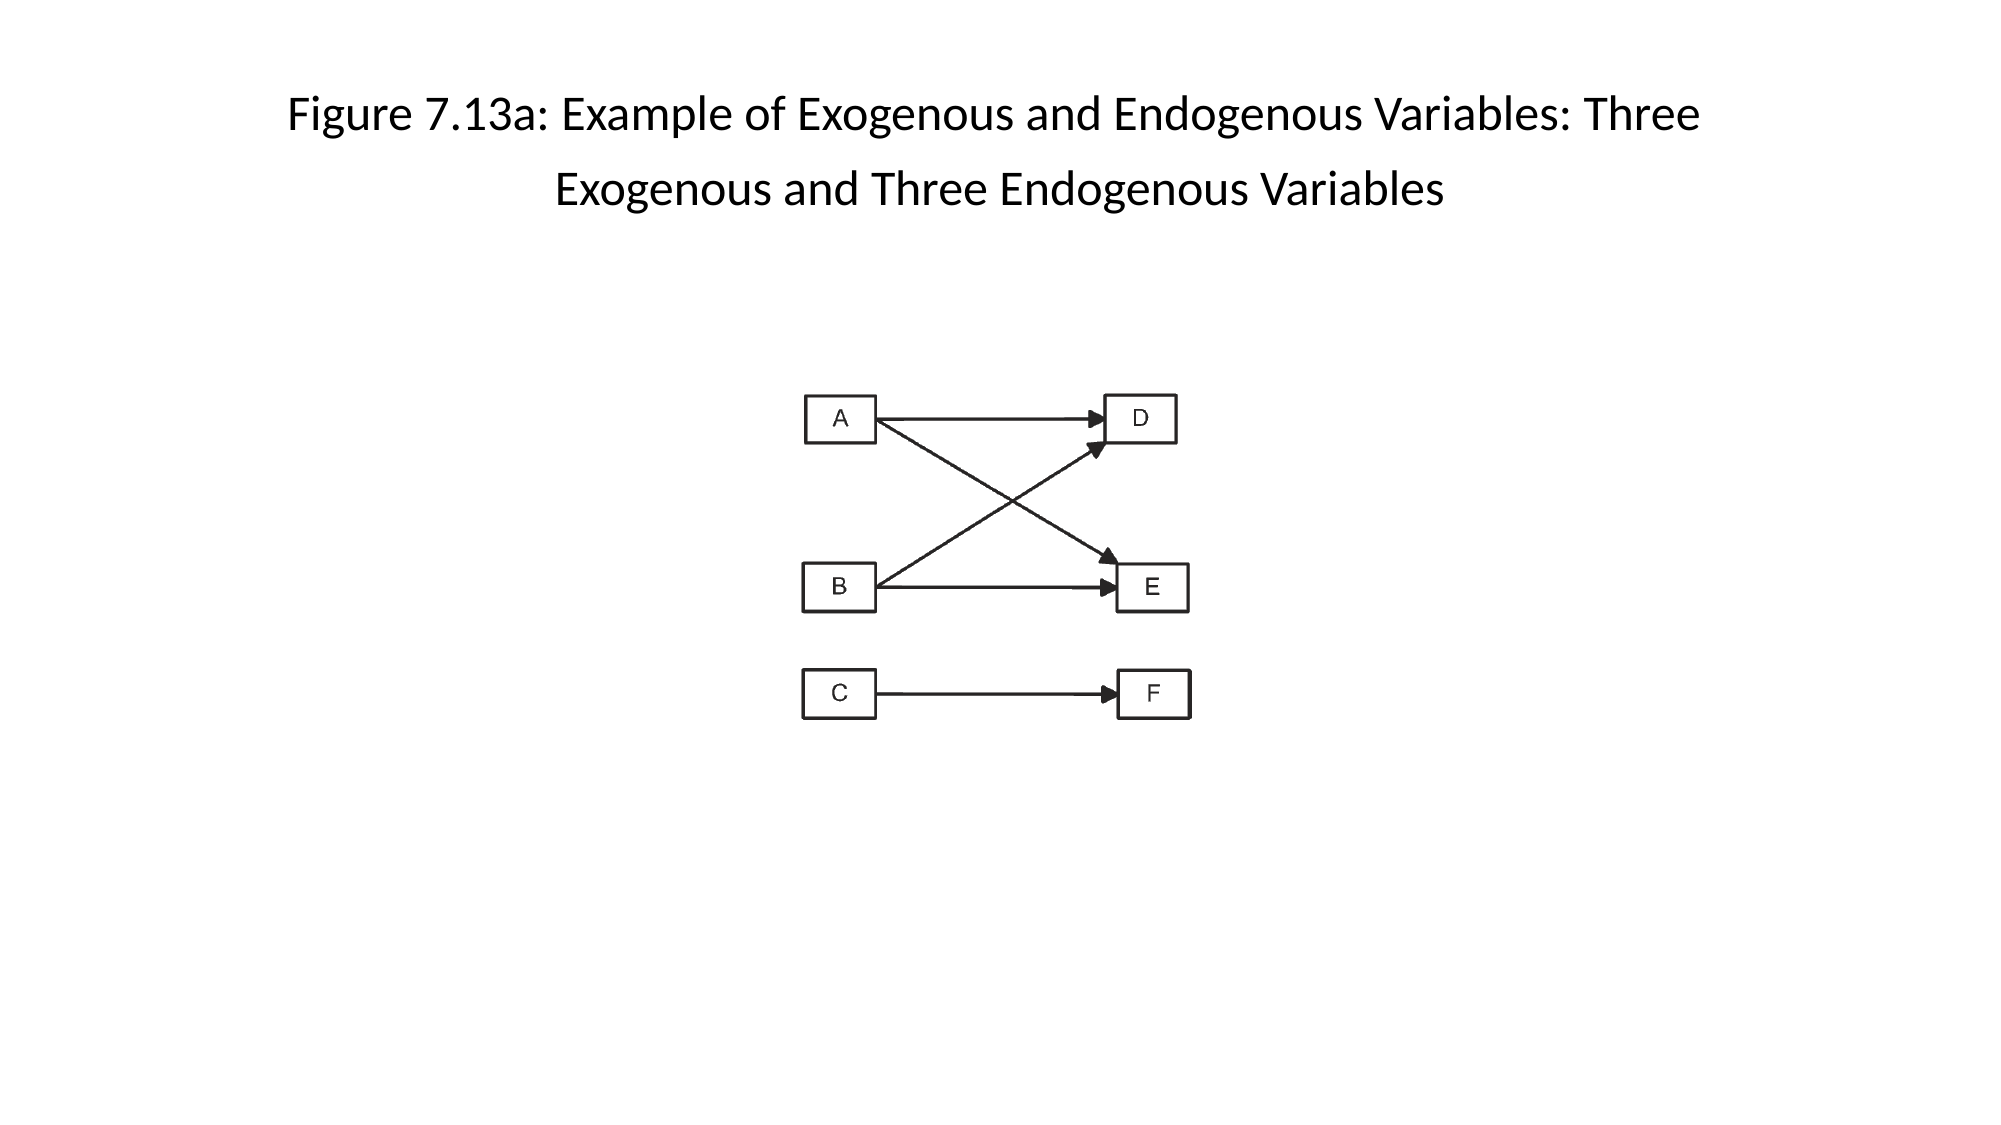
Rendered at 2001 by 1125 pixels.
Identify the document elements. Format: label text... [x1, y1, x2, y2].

subtitle Figure 7.13a: Example of Exogenous and Endogenous Variables: Three Exogenous and Three Endogenous Variables [46, 79, 1954, 242]
picture [792, 376, 1208, 737]
